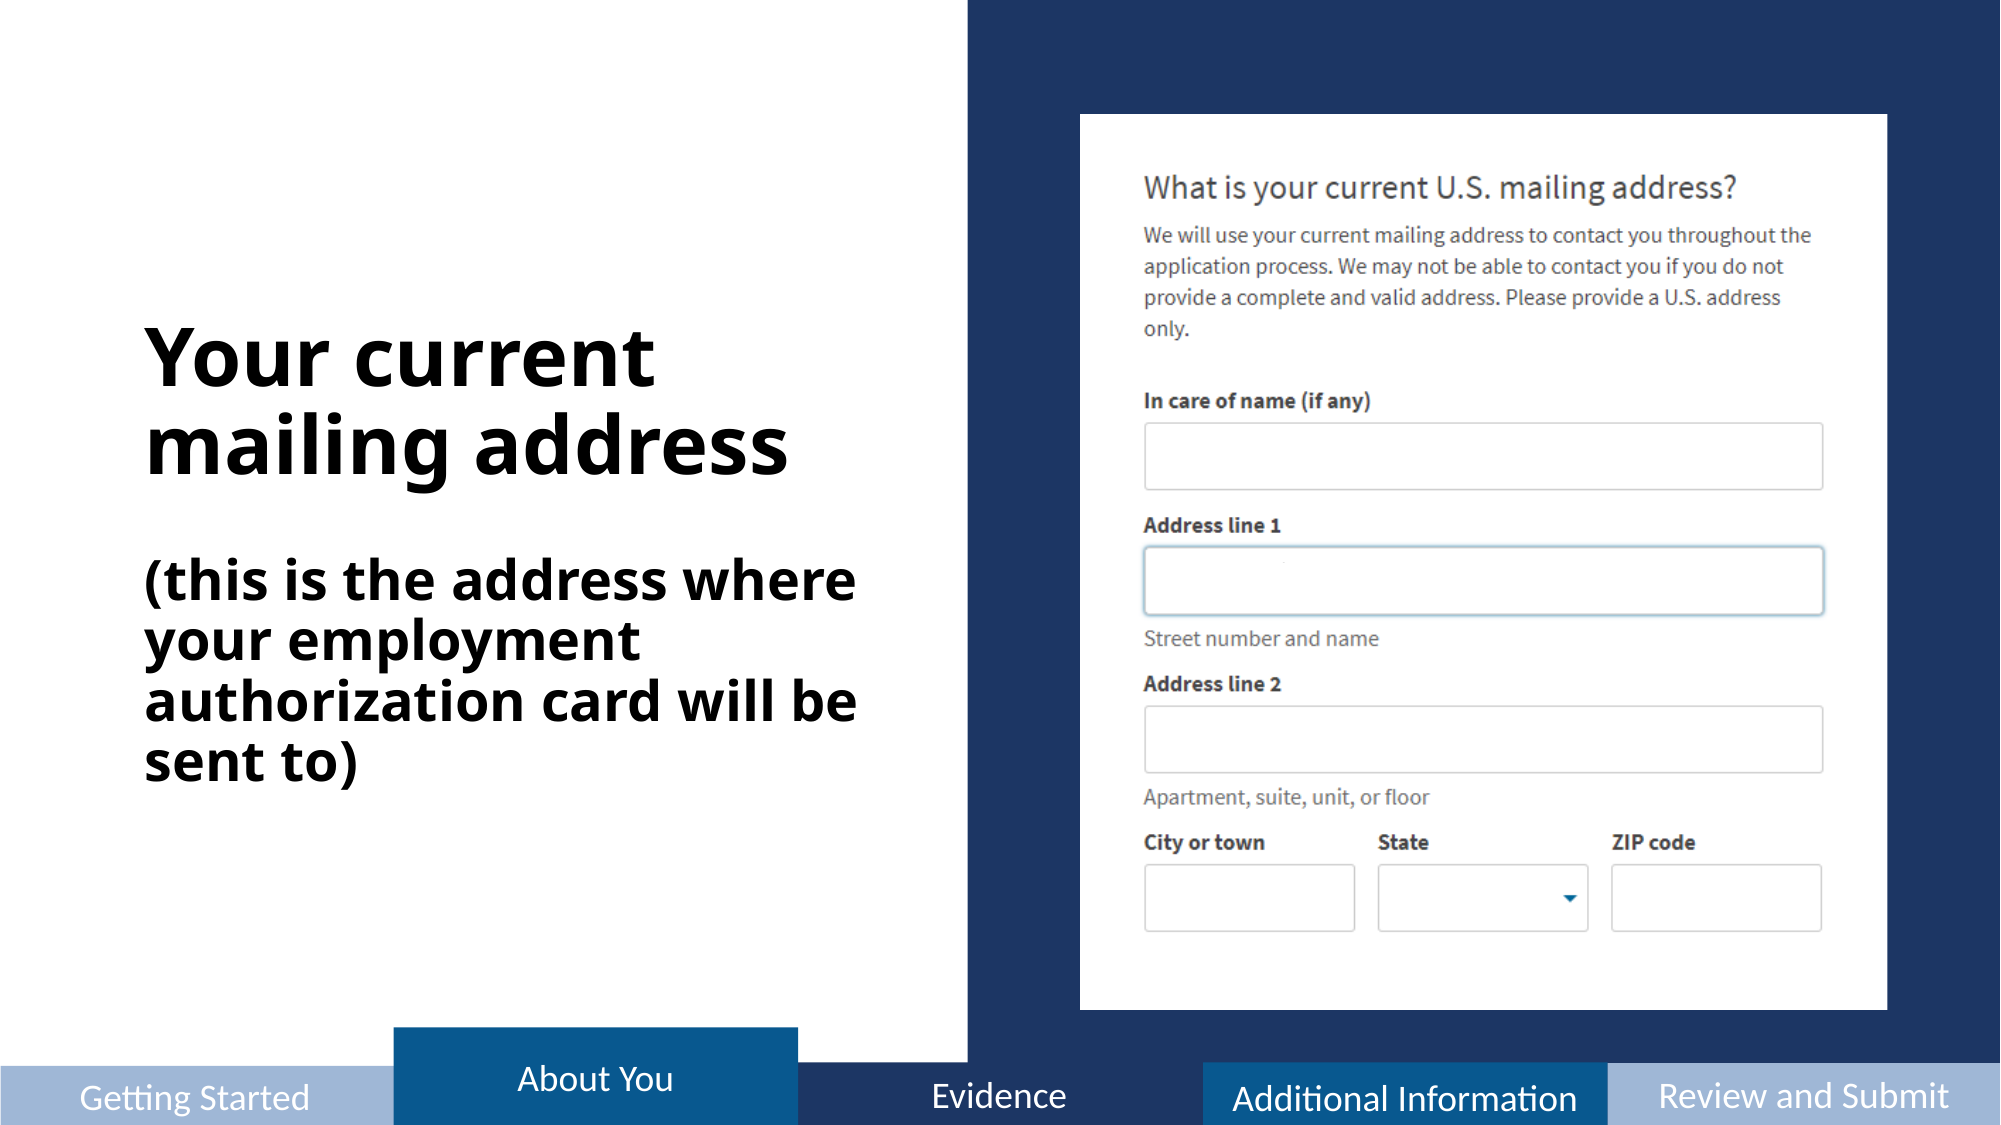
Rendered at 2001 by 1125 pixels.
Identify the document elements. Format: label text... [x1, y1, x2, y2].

picture [1080, 114, 1888, 1010]
text_box [97, 328, 852, 1019]
text_box Your current mailing address (this is the address where your employment authorization card will be sent to) [129, 308, 883, 810]
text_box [0, 1027, 2000, 1125]
text_box [967, 0, 2000, 1027]
